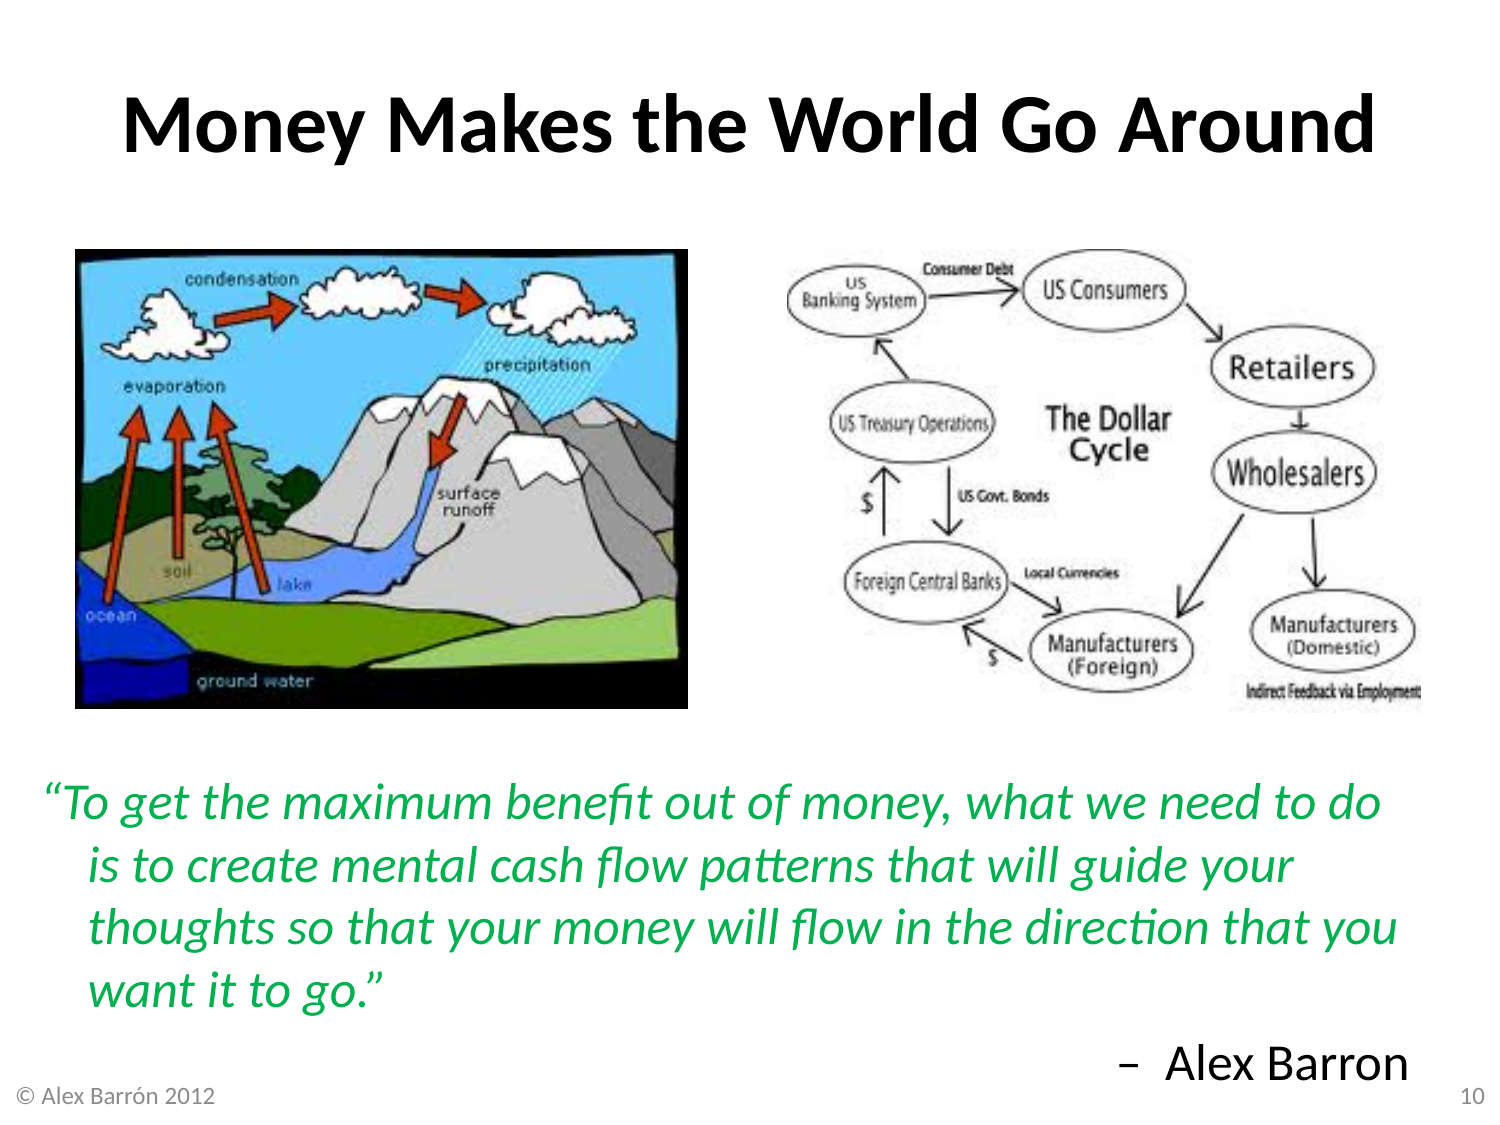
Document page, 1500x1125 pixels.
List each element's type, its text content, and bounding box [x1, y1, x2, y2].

title Money Makes the World Go Around [0, 24, 1500, 213]
picture [787, 249, 1422, 713]
list “To get the maximum benefit out of money, what we need to do is to create mental cash flow patterns that will guide your thoughts so that your money will flow in the direction that you want it to go.” – Alex Barron [24, 687, 1425, 1100]
slide_number 10 [1149, 1065, 1500, 1125]
picture [74, 249, 688, 709]
footer © Alex Barrón 2012 [0, 1065, 475, 1125]
